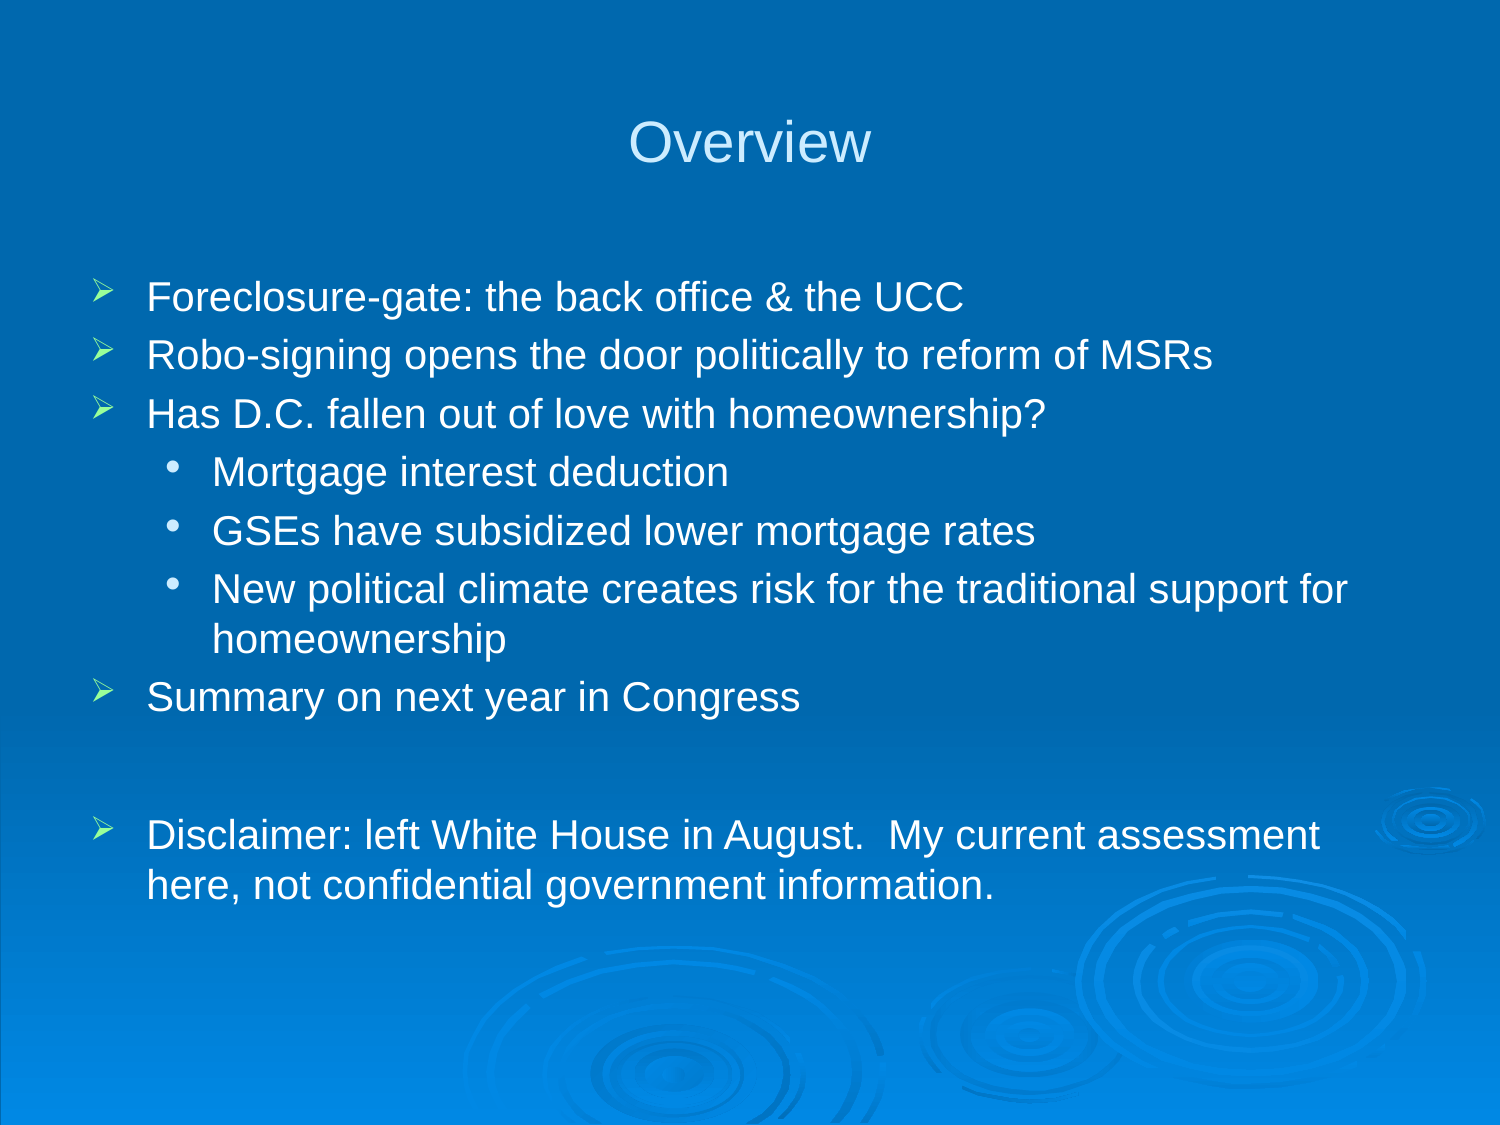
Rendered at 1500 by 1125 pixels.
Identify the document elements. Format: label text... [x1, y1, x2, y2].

list Foreclosure-gate: the back office & the UCC Robo-signing opens the door politically to reform of MSRs Has D.C. fallen out of love with homeownership? Mortgage interest deduction GSEs have subsidized lower mortgage rates New political climate creates risk for the traditional support for homeownership Summary on next year in Congress Disclaimer: left White House in August. My current assessment here, not confidential government information. [74, 262, 1426, 1006]
title Overview [74, 45, 1426, 233]
